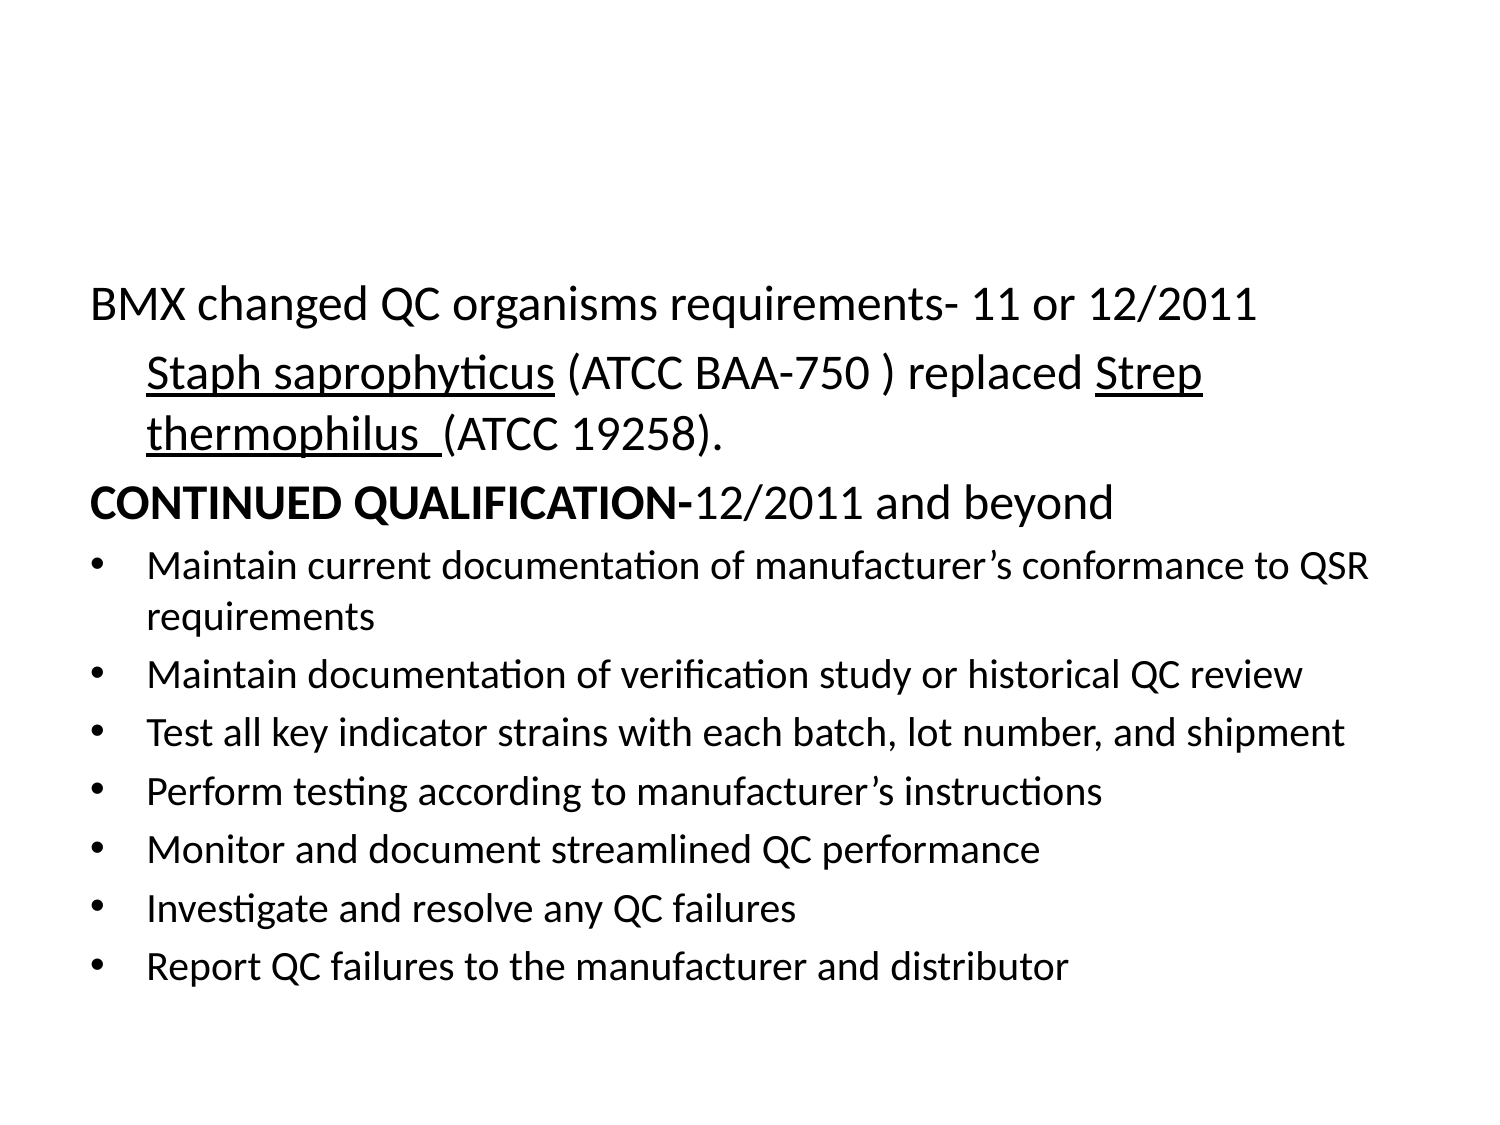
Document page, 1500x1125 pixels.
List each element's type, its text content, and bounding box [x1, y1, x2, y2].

list BMX changed QC organisms requirements- 11 or 12/2011 Staph saprophyticus (ATCC BAA-750 ) replaced Strep thermophilus (ATCC 19258). CONTINUED QUALIFICATION-12/2011 and beyond Maintain current documentation of manufacturer’s conformance to QSR requirements Maintain documentation of verification study or historical QC review Test all key indicator strains with each batch, lot number, and shipment Perform testing according to manufacturer’s instructions Monitor and document streamlined QC performance Investigate and resolve any QC failures Report QC failures to the manufacturer and distributor [75, 262, 1425, 1005]
